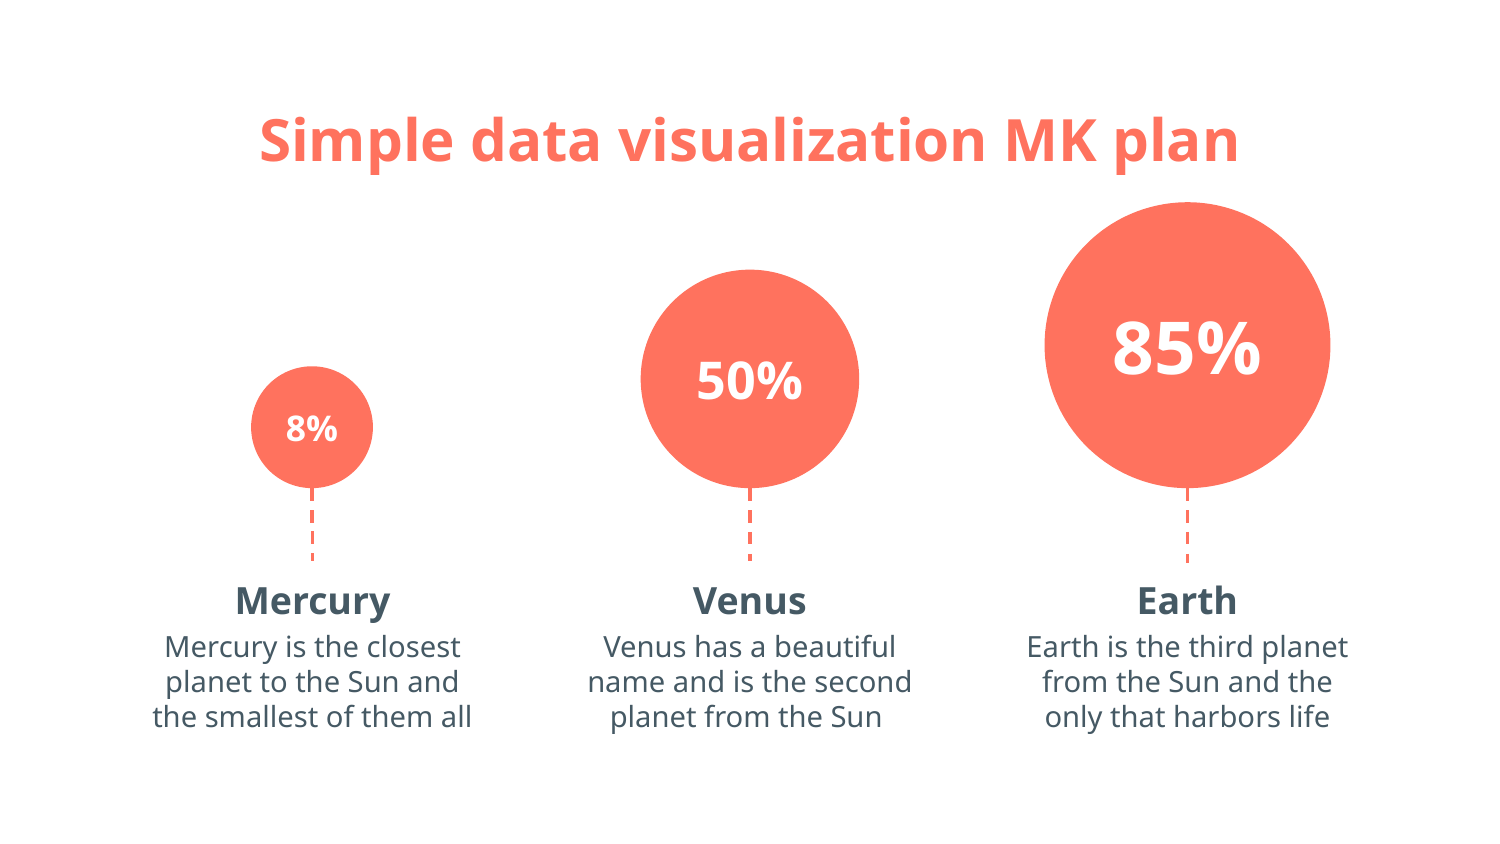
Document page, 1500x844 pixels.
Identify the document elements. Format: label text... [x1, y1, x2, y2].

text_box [1008, 201, 1367, 750]
title Simple data visualization MK plan [116, 88, 1383, 173]
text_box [133, 365, 492, 750]
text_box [570, 269, 930, 750]
